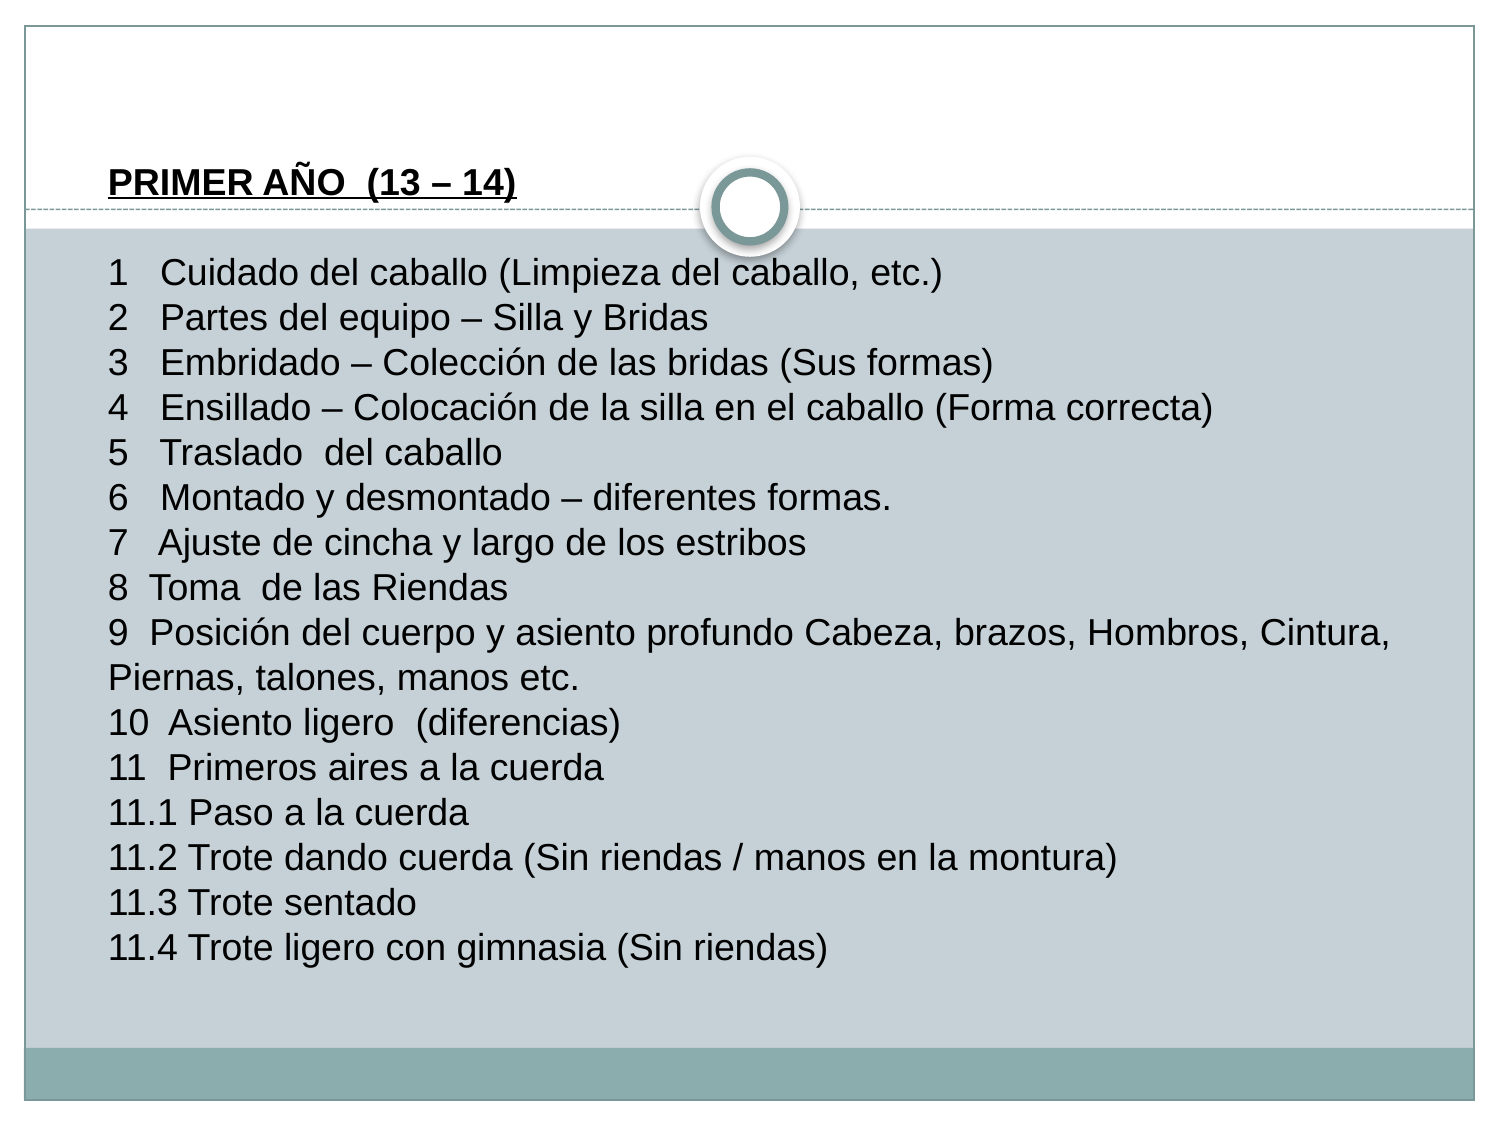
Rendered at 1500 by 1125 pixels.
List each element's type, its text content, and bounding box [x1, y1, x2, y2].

text_box PRIMER AÑO (13 – 14) 1 Cuidado del caballo (Limpieza del caballo, etc.) 2 Partes del equipo – Silla y Bridas 3 Embridado – Colección de las bridas (Sus formas) 4 Ensillado – Colocación de la silla en el caballo (Forma correcta) 5 Traslado del caballo 6 Montado y desmontado – diferentes formas. 7 Ajuste de cincha y largo de los estribos 8 Toma de las Riendas 9 Posición del cuerpo y asiento profundo Cabeza, brazos, Hombros, Cintura, Piernas, talones, manos etc. 10 Asiento ligero (diferencias) 11 Primeros aires a la cuerda 11.1 Paso a la cuerda 11.2 Trote dando cuerda (Sin riendas / manos en la montura) 11.3 Trote sentado 11.4 Trote ligero con gimnasia (Sin riendas) [93, 150, 1417, 976]
